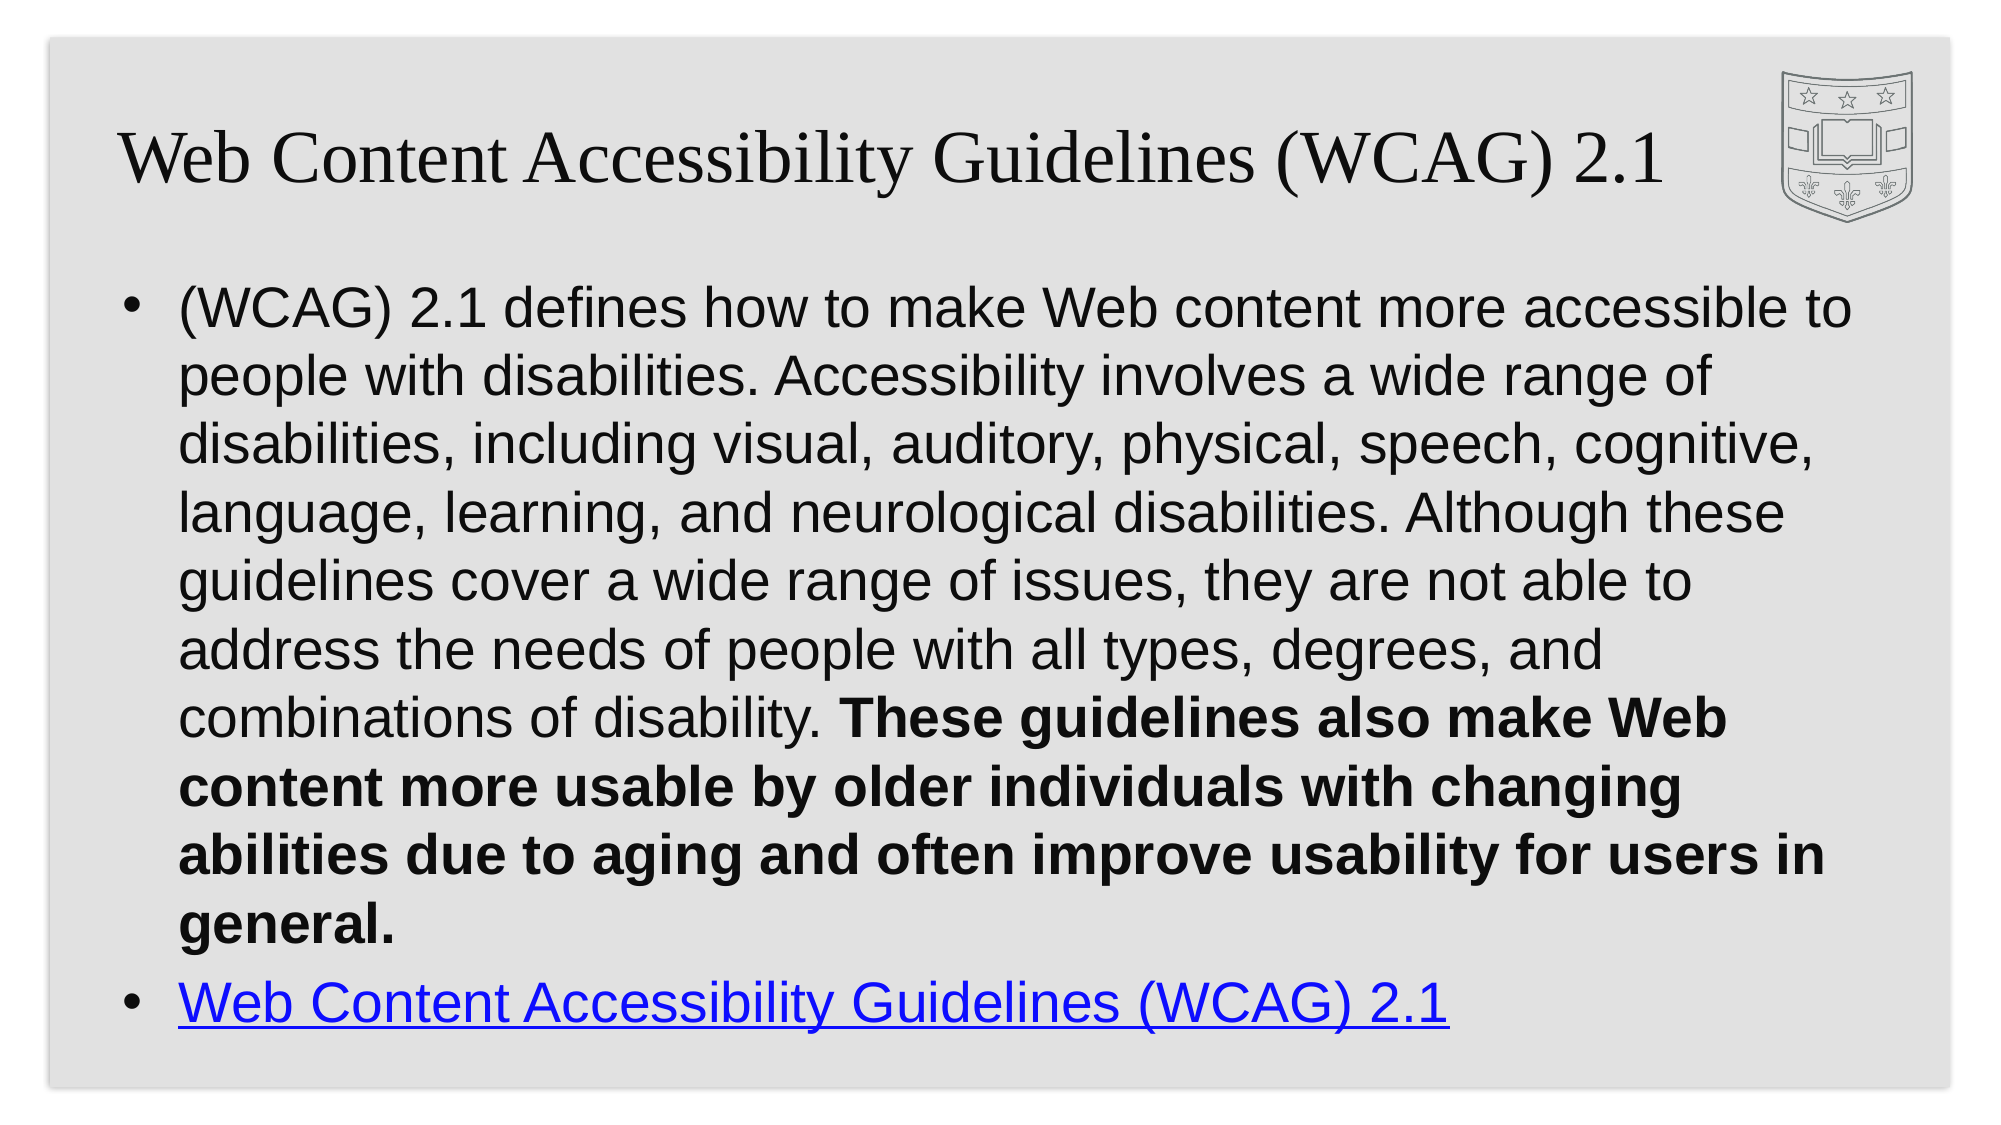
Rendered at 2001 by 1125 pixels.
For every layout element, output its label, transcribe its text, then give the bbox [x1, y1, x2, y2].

picture [1781, 71, 1913, 223]
title Web Content Accessibility Guidelines (WCAG) 2.1 [102, 71, 1686, 233]
list (WCAG) 2.1 defines how to make Web content more accessible to people with disabilities. Accessibility involves a wide range of disabilities, including visual, auditory, physical, speech, cognitive, language, learning, and neurological disabilities. Although these guidelines cover a wide range of issues, they are not able to address the needs of people with all types, degrees, and combinations of disability. These guidelines also make Web content more usable by older individuals with changing abilities due to aging and often improve usability for users in general. Web Content Accessibility Guidelines (WCAG) 2.1 [108, 262, 1889, 1047]
